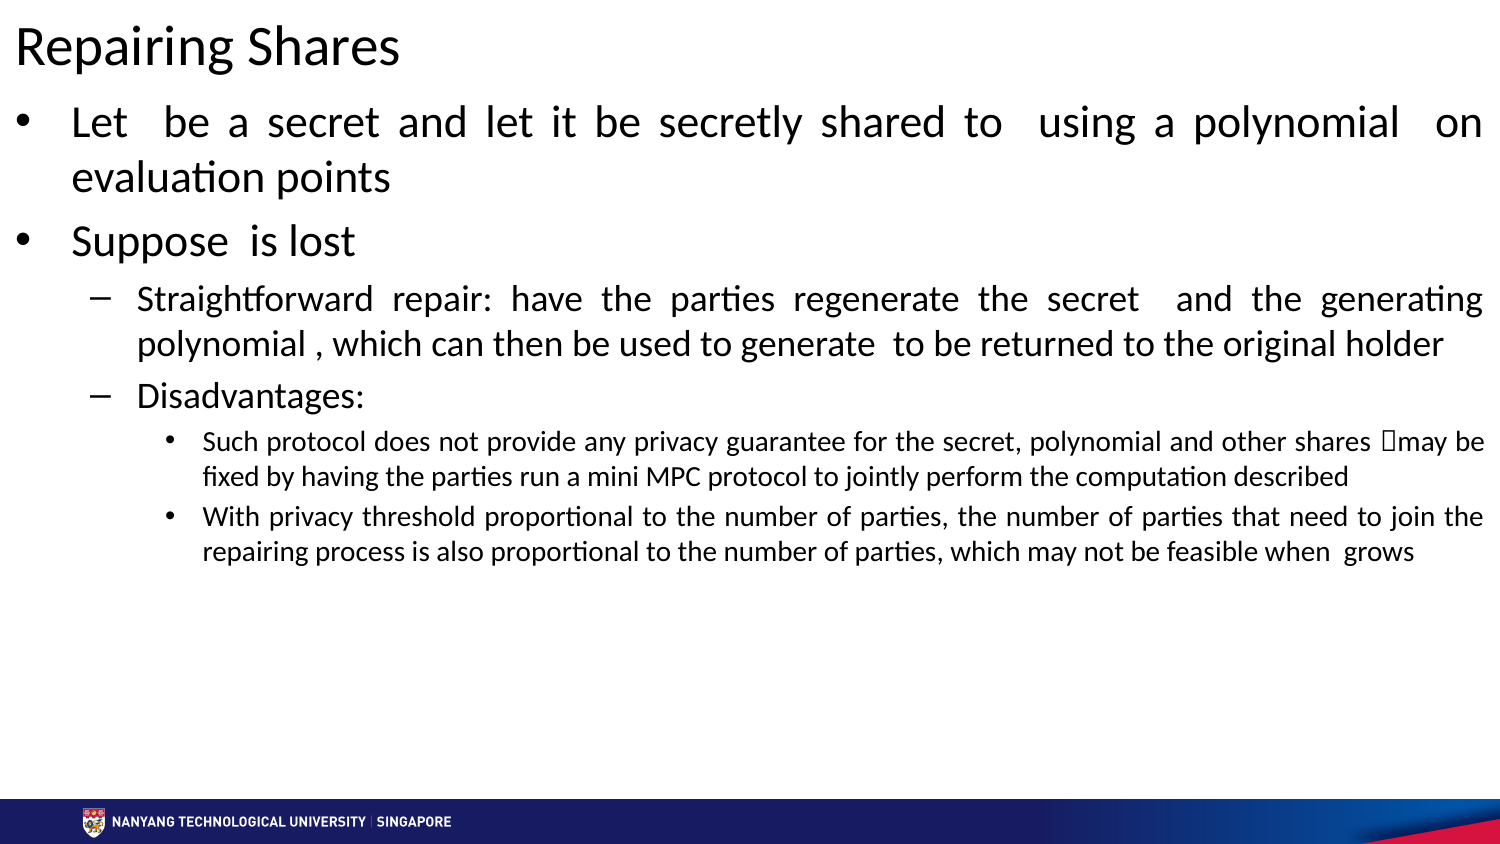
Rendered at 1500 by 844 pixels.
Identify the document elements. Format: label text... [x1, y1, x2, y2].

title Repairing Shares [0, 0, 1500, 85]
picture [0, 799, 1500, 844]
